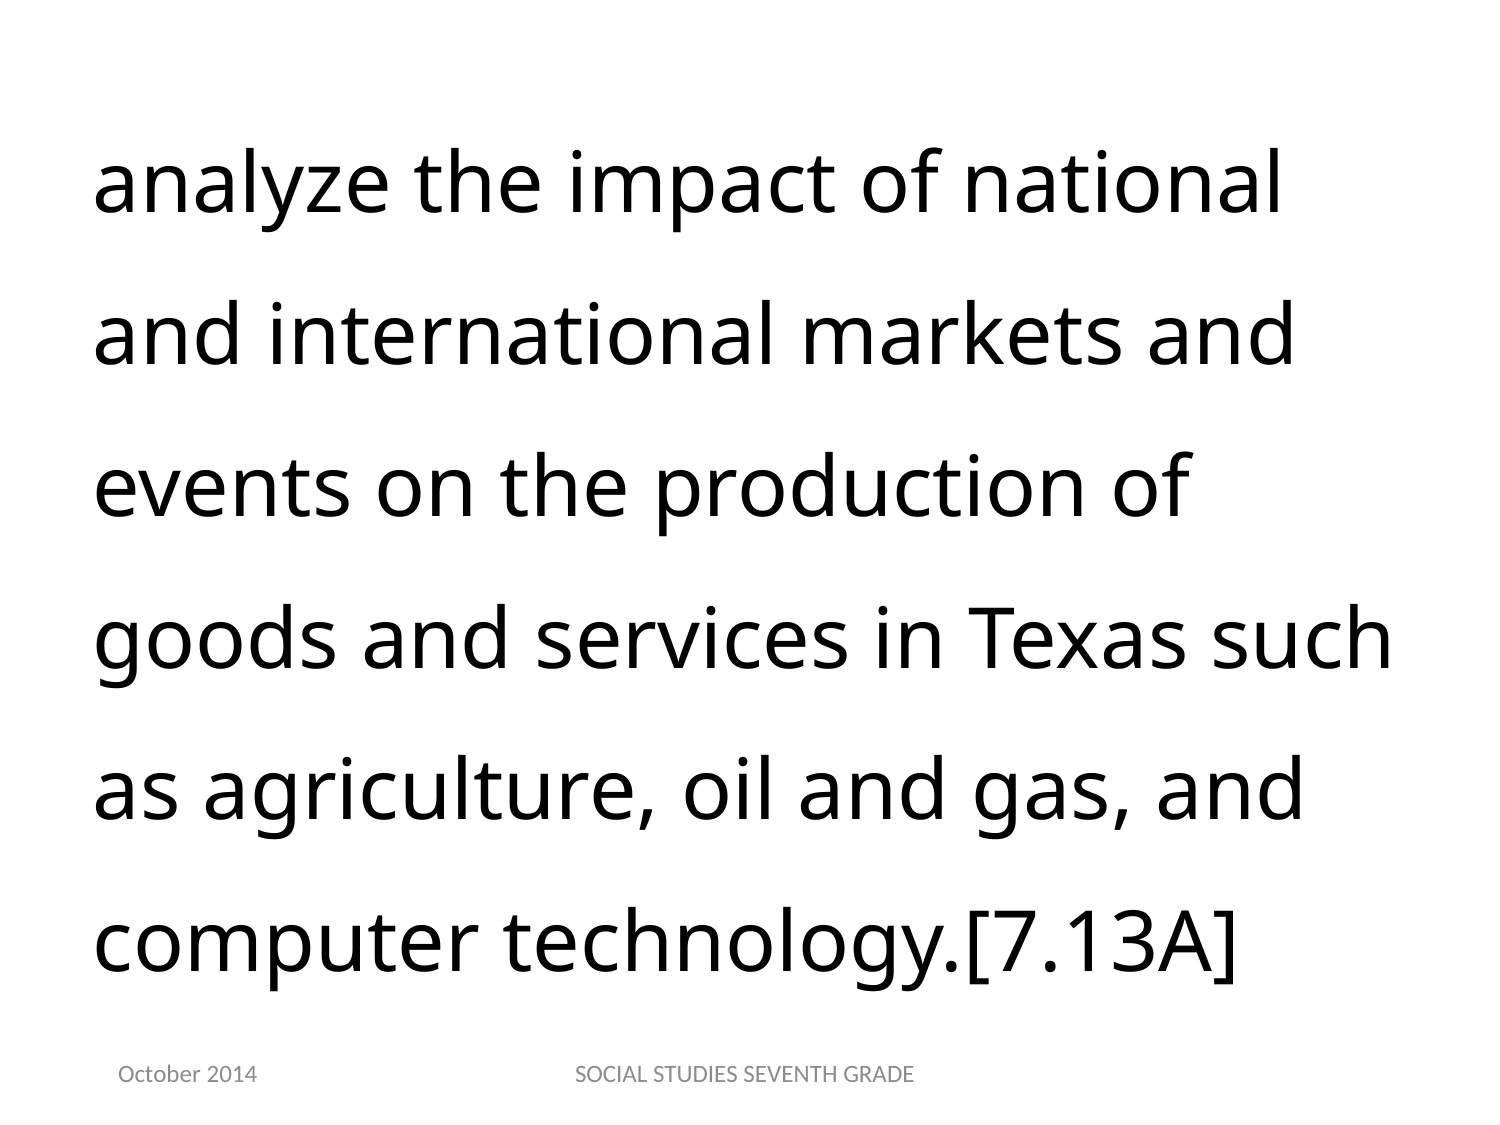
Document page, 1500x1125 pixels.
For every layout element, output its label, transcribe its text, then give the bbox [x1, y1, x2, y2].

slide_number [103, 1042, 441, 1103]
footer SOCIAL STUDIES SEVENTH GRADE [492, 1042, 999, 1103]
subtitle analyze the impact of national and international markets and events on the production of goods and services in Texas such as agriculture, oil and gas, and computer technology.[7.13A] [78, 70, 1429, 1014]
